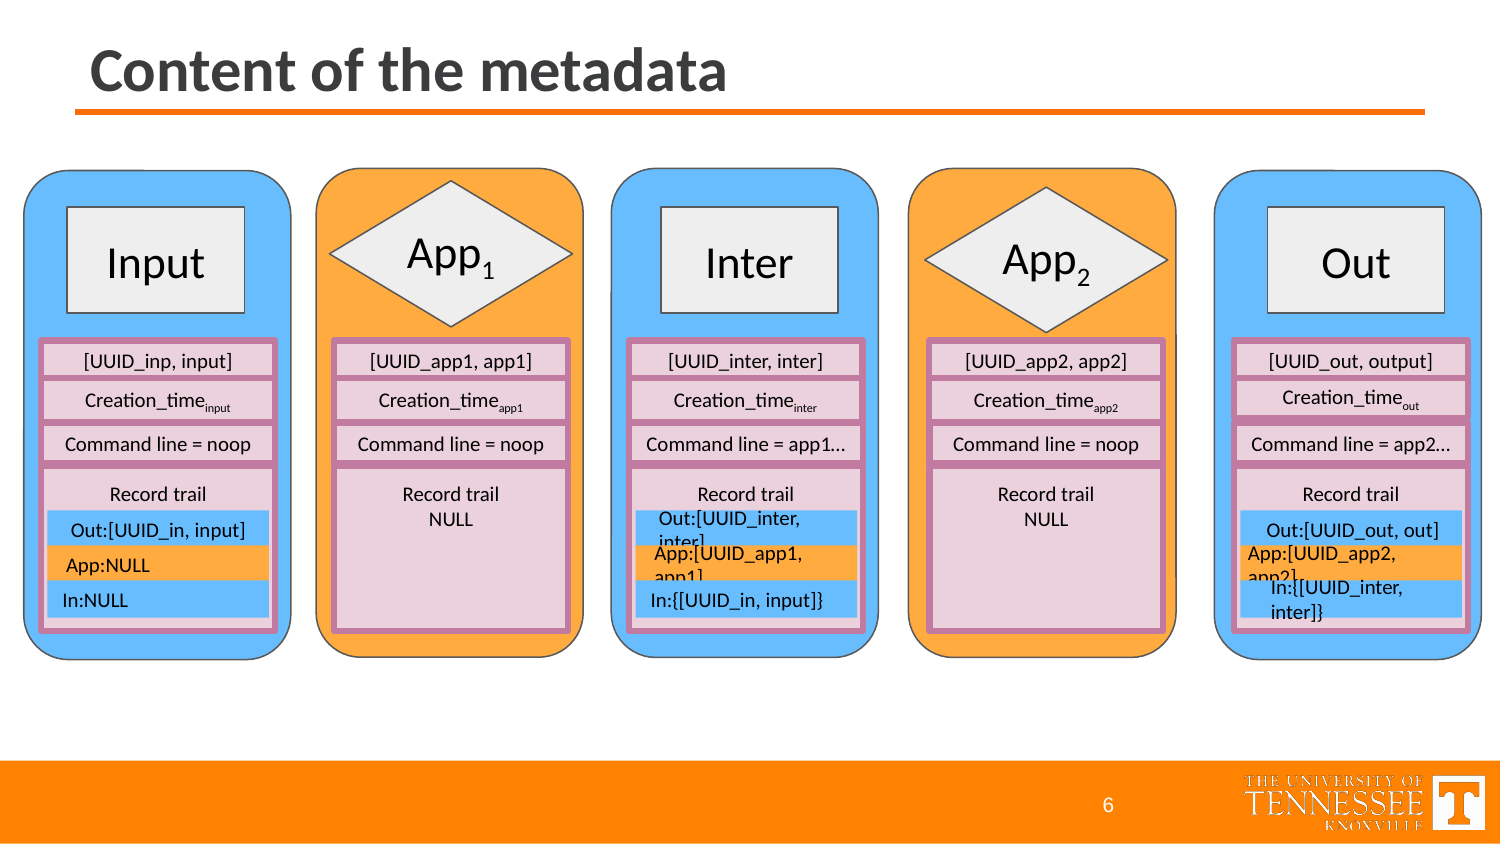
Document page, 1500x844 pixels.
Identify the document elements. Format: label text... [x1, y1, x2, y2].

text_box Command line = noop [41, 422, 276, 463]
text_box [1214, 170, 1482, 660]
text_box [UUID_inp, input] [41, 340, 275, 378]
text_box Creation_timeapp2 [929, 378, 1163, 423]
text_box In:NULL [47, 580, 269, 618]
text_box Command line = app2… [1234, 422, 1468, 463]
text_box [316, 168, 584, 658]
text_box Record trail [41, 465, 276, 632]
text_box Creation_timeapp1 [334, 378, 568, 423]
text_box [UUID_inter, inter] [628, 340, 863, 378]
text_box App1 [329, 180, 573, 327]
slide_number ‹#› [779, 782, 1130, 827]
text_box [611, 168, 879, 658]
picture [1244, 775, 1485, 830]
text_box Creation_timeout [1234, 378, 1468, 419]
text_box Record trail NULL [929, 465, 1164, 632]
text_box [908, 168, 1177, 658]
text_box App:[UUID_app1, app1] [635, 545, 858, 580]
text_box Out [1267, 207, 1445, 313]
text_box Creation_timeinput [41, 378, 275, 423]
text_box App:NULL [47, 545, 269, 580]
text_box In:{[UUID_in, input]} [635, 580, 858, 618]
text_box Out:[UUID_inter, inter] [635, 510, 858, 545]
text_box Creation_timeinter [628, 378, 863, 423]
text_box Command line = noop [929, 422, 1164, 463]
text_box Command line = noop [334, 423, 568, 463]
text_box Input [67, 207, 245, 313]
text_box [UUID_app2, app2] [929, 340, 1163, 378]
text_box [UUID_out, output] [1234, 340, 1468, 378]
text_box App:[UUID_app2, app2] [1240, 545, 1462, 580]
title Content of the metadata [75, 0, 1425, 137]
text_box In:{[UUID_inter, inter]} [1240, 580, 1462, 618]
text_box Inter [660, 207, 838, 313]
text_box Out:[UUID_out, out] [1240, 510, 1462, 545]
text_box Record trail NULL [334, 465, 568, 632]
text_box App2 [924, 187, 1168, 333]
text_box Record trail [1234, 465, 1468, 632]
text_box Command line = app1… [628, 423, 863, 463]
text_box Out:[UUID_in, input] [47, 510, 269, 545]
text_box [UUID_app1, app1] [334, 340, 568, 378]
text_box Record trail [628, 465, 863, 632]
text_box [23, 170, 291, 660]
